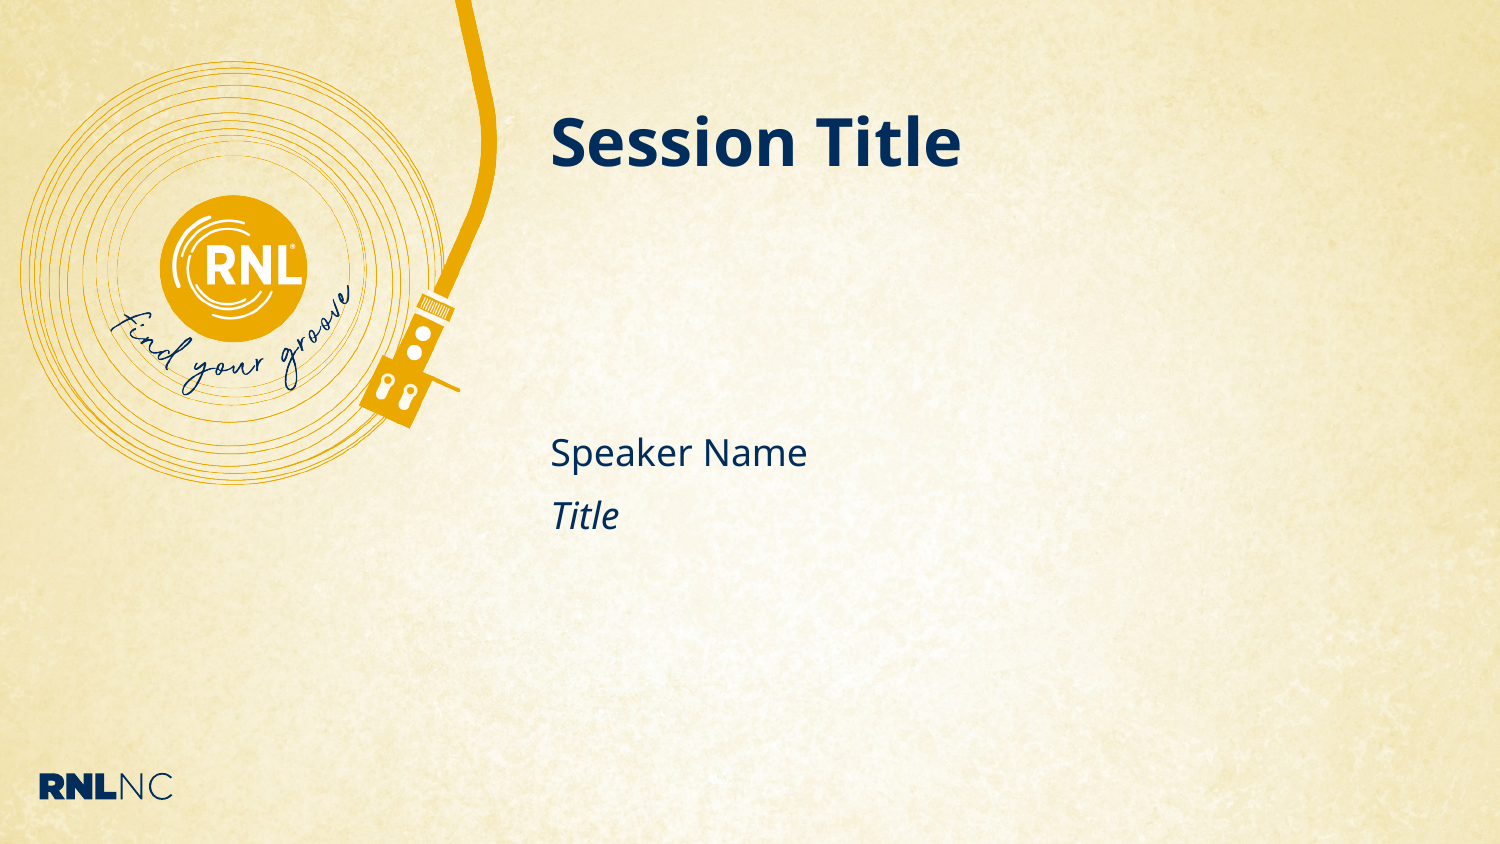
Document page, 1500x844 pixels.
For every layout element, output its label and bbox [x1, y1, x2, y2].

picture [0, 0, 1500, 844]
text_box [39, 772, 173, 801]
